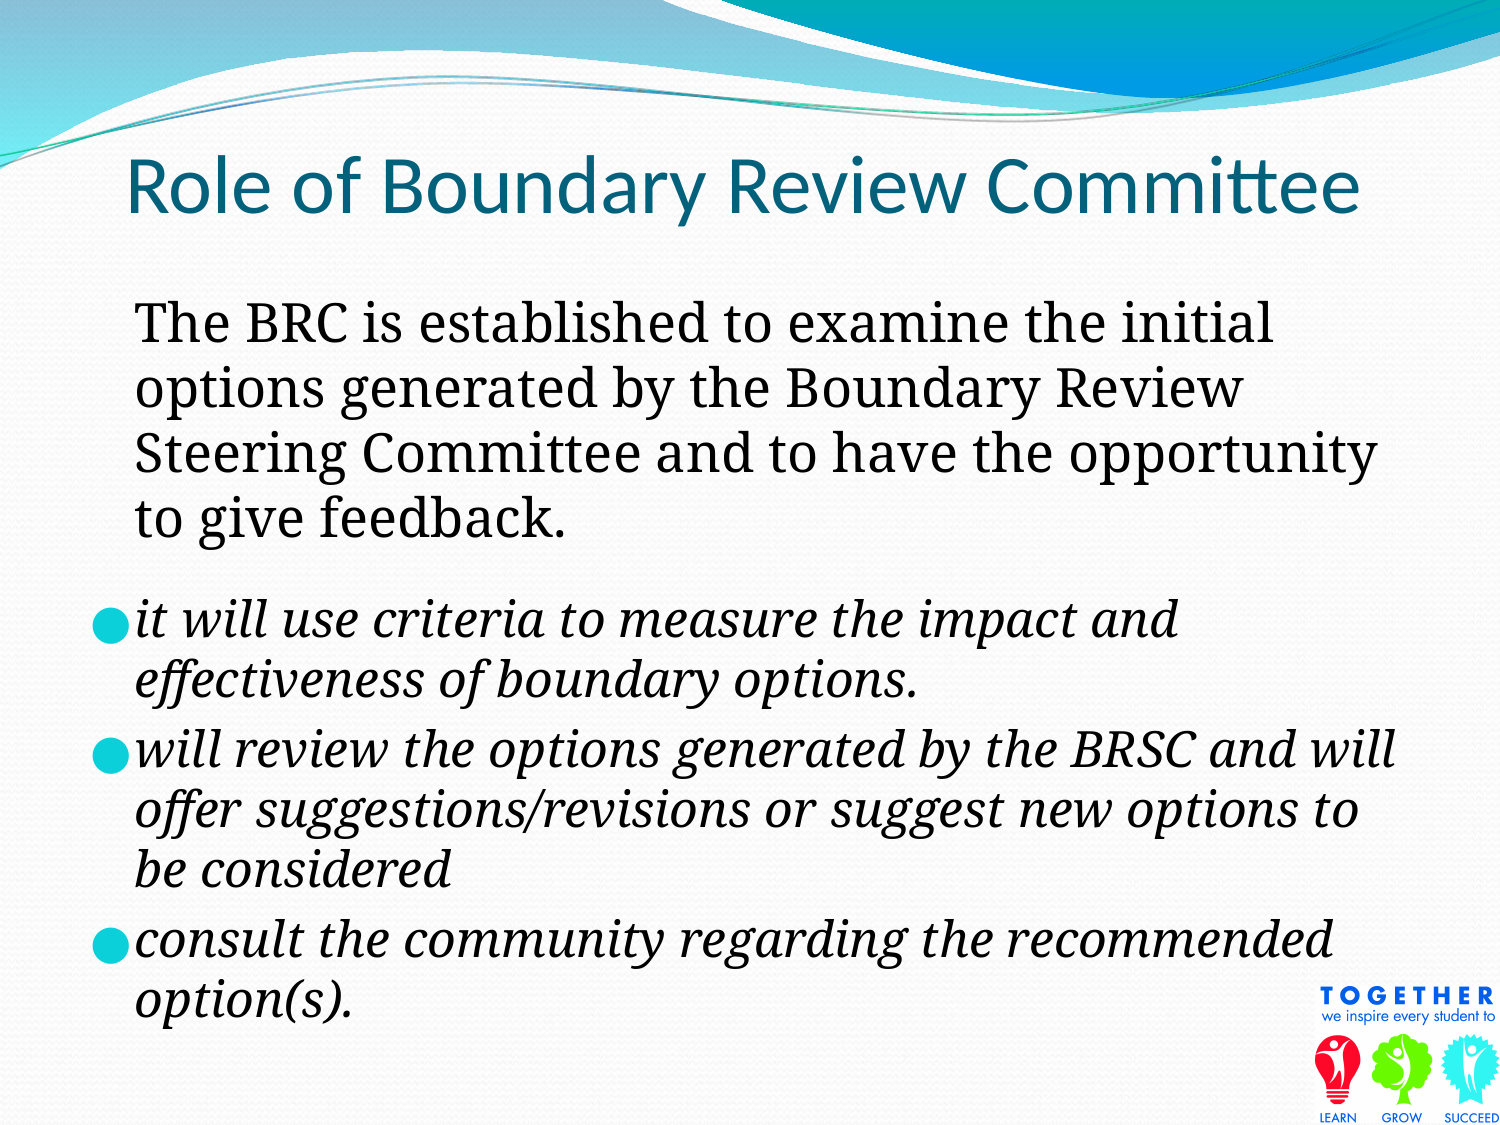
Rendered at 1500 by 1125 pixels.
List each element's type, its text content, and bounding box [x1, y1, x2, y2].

list The BRC is established to examine the initial options generated by the Boundary Review Steering Committee and to have the opportunity to give feedback. it will use criteria to measure the impact and effectiveness of boundary options. will review the options generated by the BRSC and will offer suggestions/revisions or suggest new options to be considered consult the community regarding the recommended option(s). [75, 280, 1425, 1064]
text_box Role of Boundary Review Committee [110, 122, 1387, 238]
picture [0, 0, 1500, 1125]
